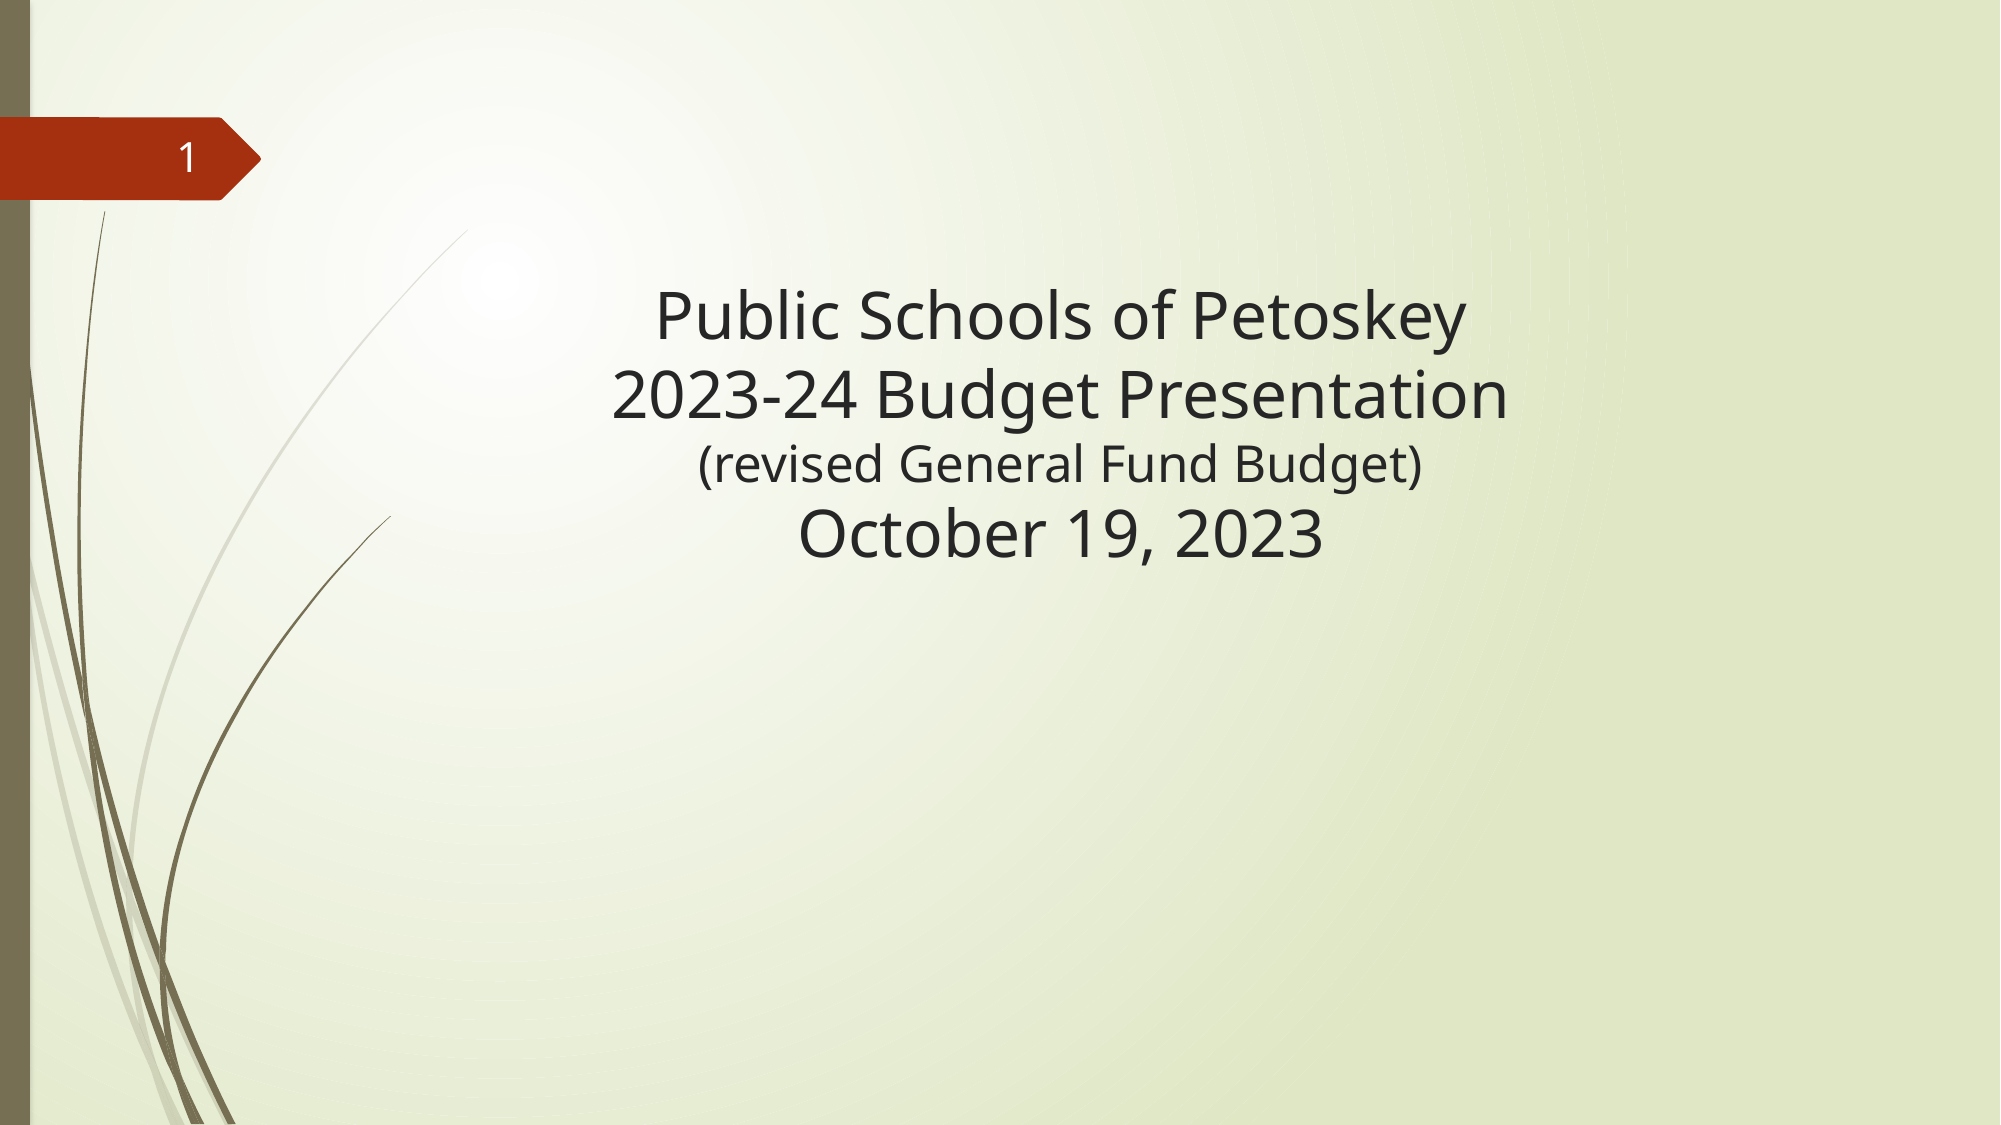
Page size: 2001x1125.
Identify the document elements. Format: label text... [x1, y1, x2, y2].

title Public Schools of Petoskey 2023-24 Budget Presentation (revised General Fund Budget) October 19, 2023 [493, 266, 1629, 722]
slide_number 1 [87, 129, 216, 190]
